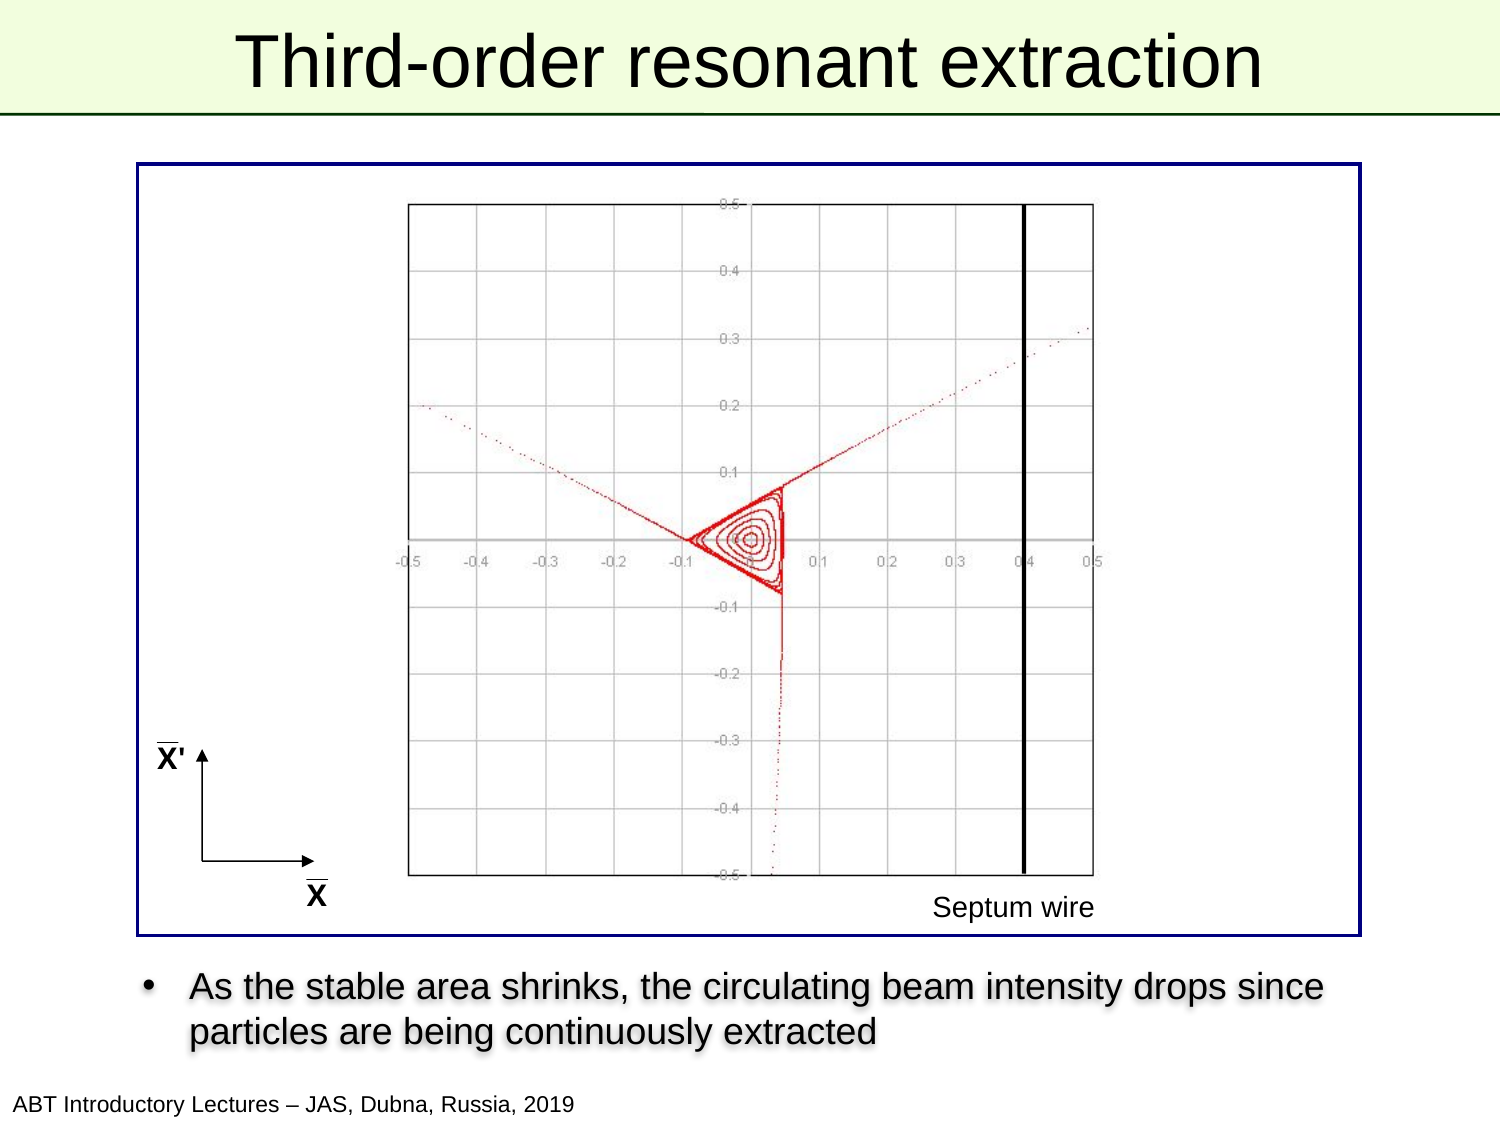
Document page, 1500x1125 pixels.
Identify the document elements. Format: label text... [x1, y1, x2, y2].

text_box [152, 736, 191, 775]
text_box ABT Introductory Lectures – JAS, Dubna, Russia, 2019 [0, 1082, 591, 1125]
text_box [301, 873, 335, 912]
text_box [196, 749, 209, 862]
text_box [137, 163, 1361, 936]
title Third-order resonant extraction [0, 0, 1500, 115]
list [363, 176, 1134, 920]
text_box As the stable area shrinks, the circulating beam intensity drops since particles are being continuously extracted [127, 954, 1348, 1060]
text_box [203, 855, 315, 868]
